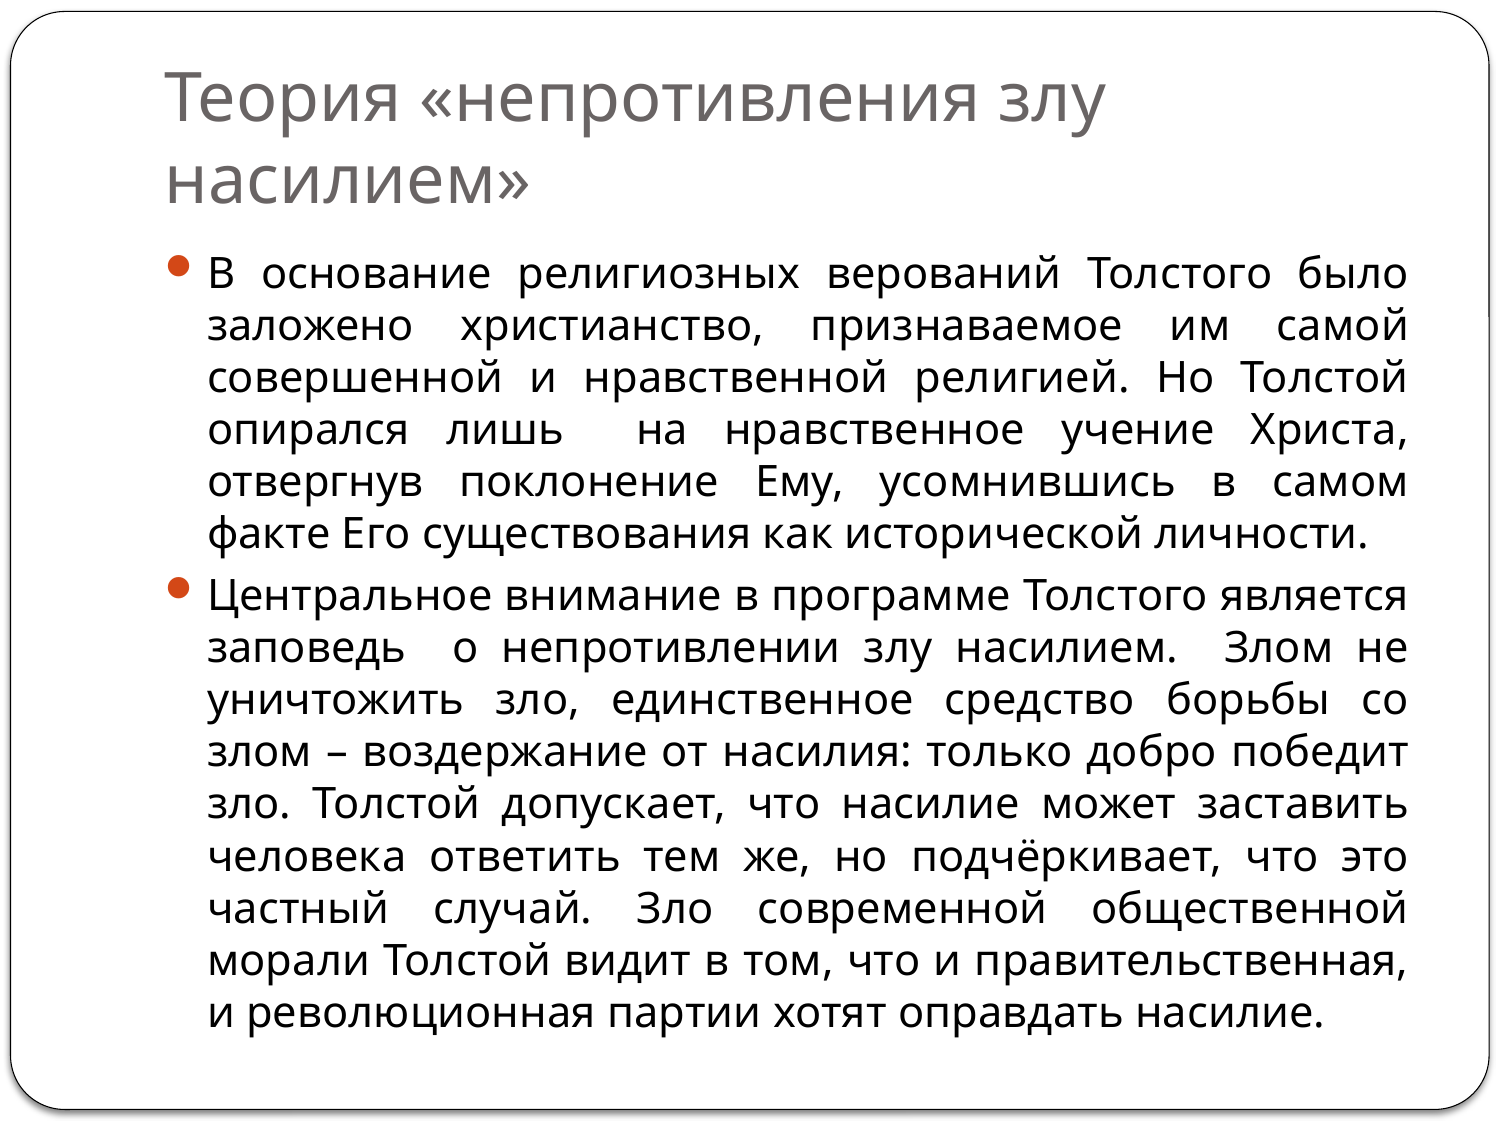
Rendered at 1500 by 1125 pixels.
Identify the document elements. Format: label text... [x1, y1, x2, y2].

list В основание религиозных верований Толстого было заложено христианство, признаваемое им самой совершенной и нравственной религией. Но Толстой опирался лишь на нравственное учение Христа, отвергнув поклонение Ему, усомнившись в самом факте Его существования как исторической личности. Центральное внимание в программе Толстого является заповедь о непротивлении злу насилием. Злом не уничтожить зло, единственное средство борьбы со злом – воздержание от насилия: только добро победит зло. Толстой допускает, что насилие может заставить человека ответить тем же, но подчёркивает, что это частный случай. Зло современной общественной морали Толстой видит в том, что и правительственная, и революционная партии хотят оправдать насилие. [150, 237, 1425, 1055]
title Теория «непротивления злу насилием» [150, 45, 1425, 233]
